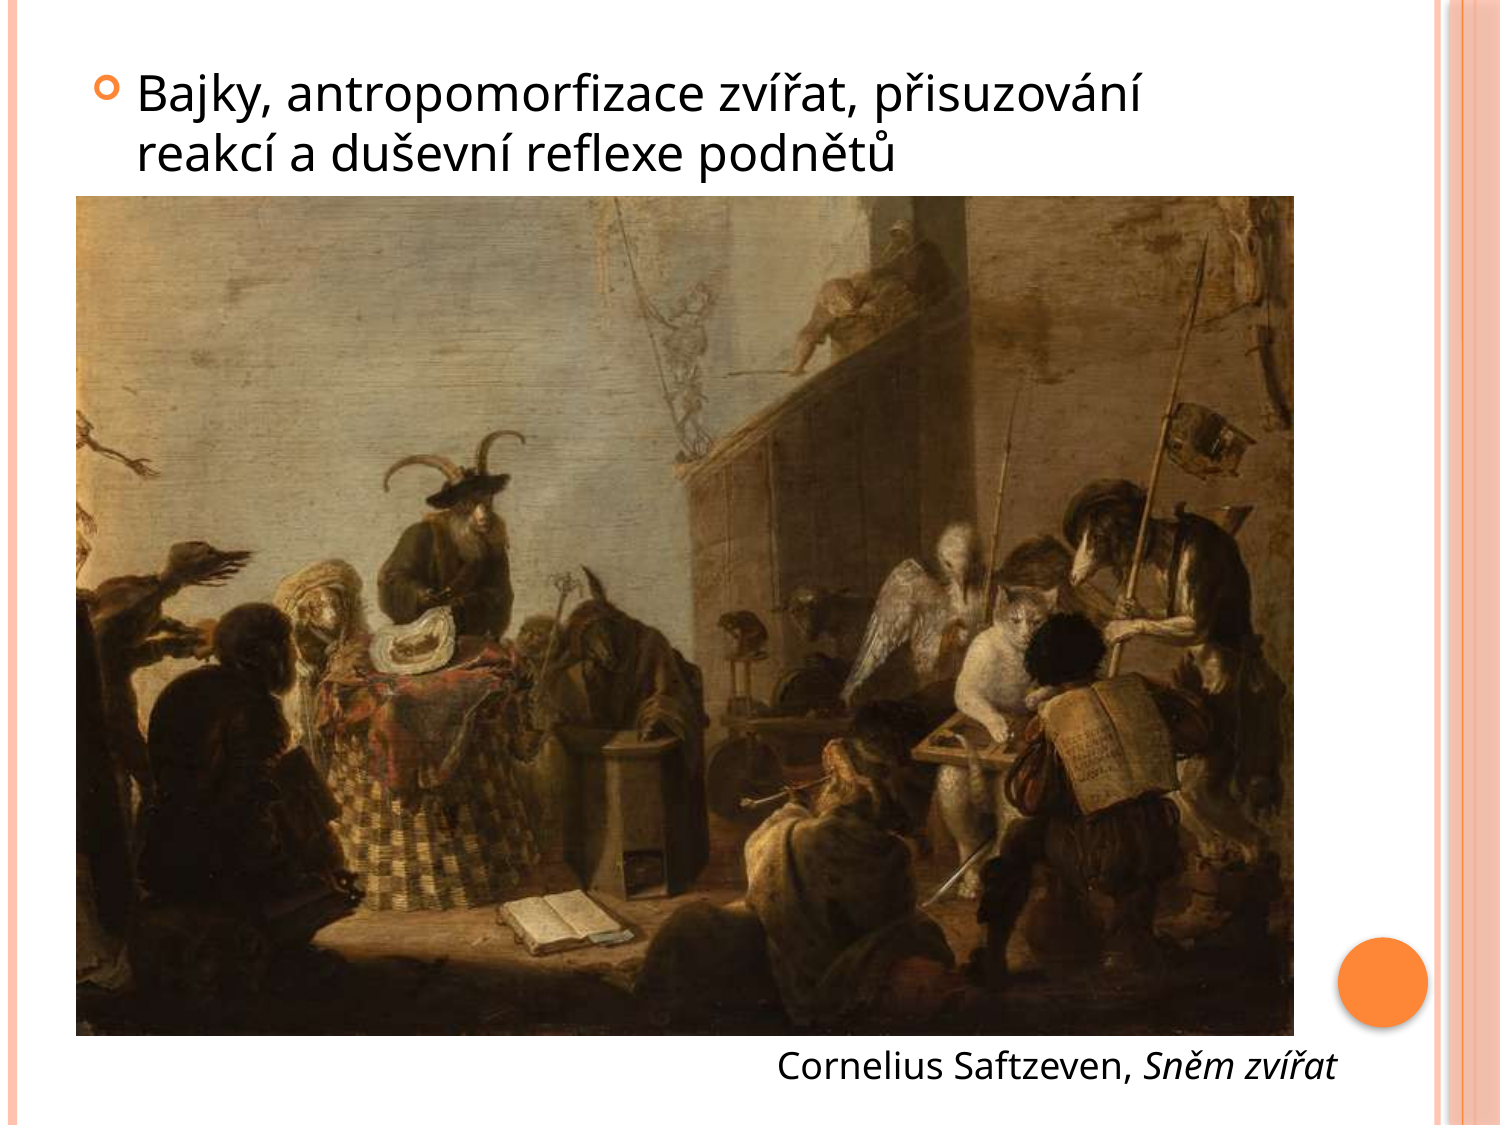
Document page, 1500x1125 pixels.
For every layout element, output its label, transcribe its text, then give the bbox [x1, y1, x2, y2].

text_box Cornelius Saftzeven, Sněm zvířat [762, 1034, 1353, 1095]
list Bajky, antropomorfizace zvířat, přisuzování reakcí a duševní reflexe podnětů [76, 54, 1302, 854]
picture [76, 195, 1294, 1037]
